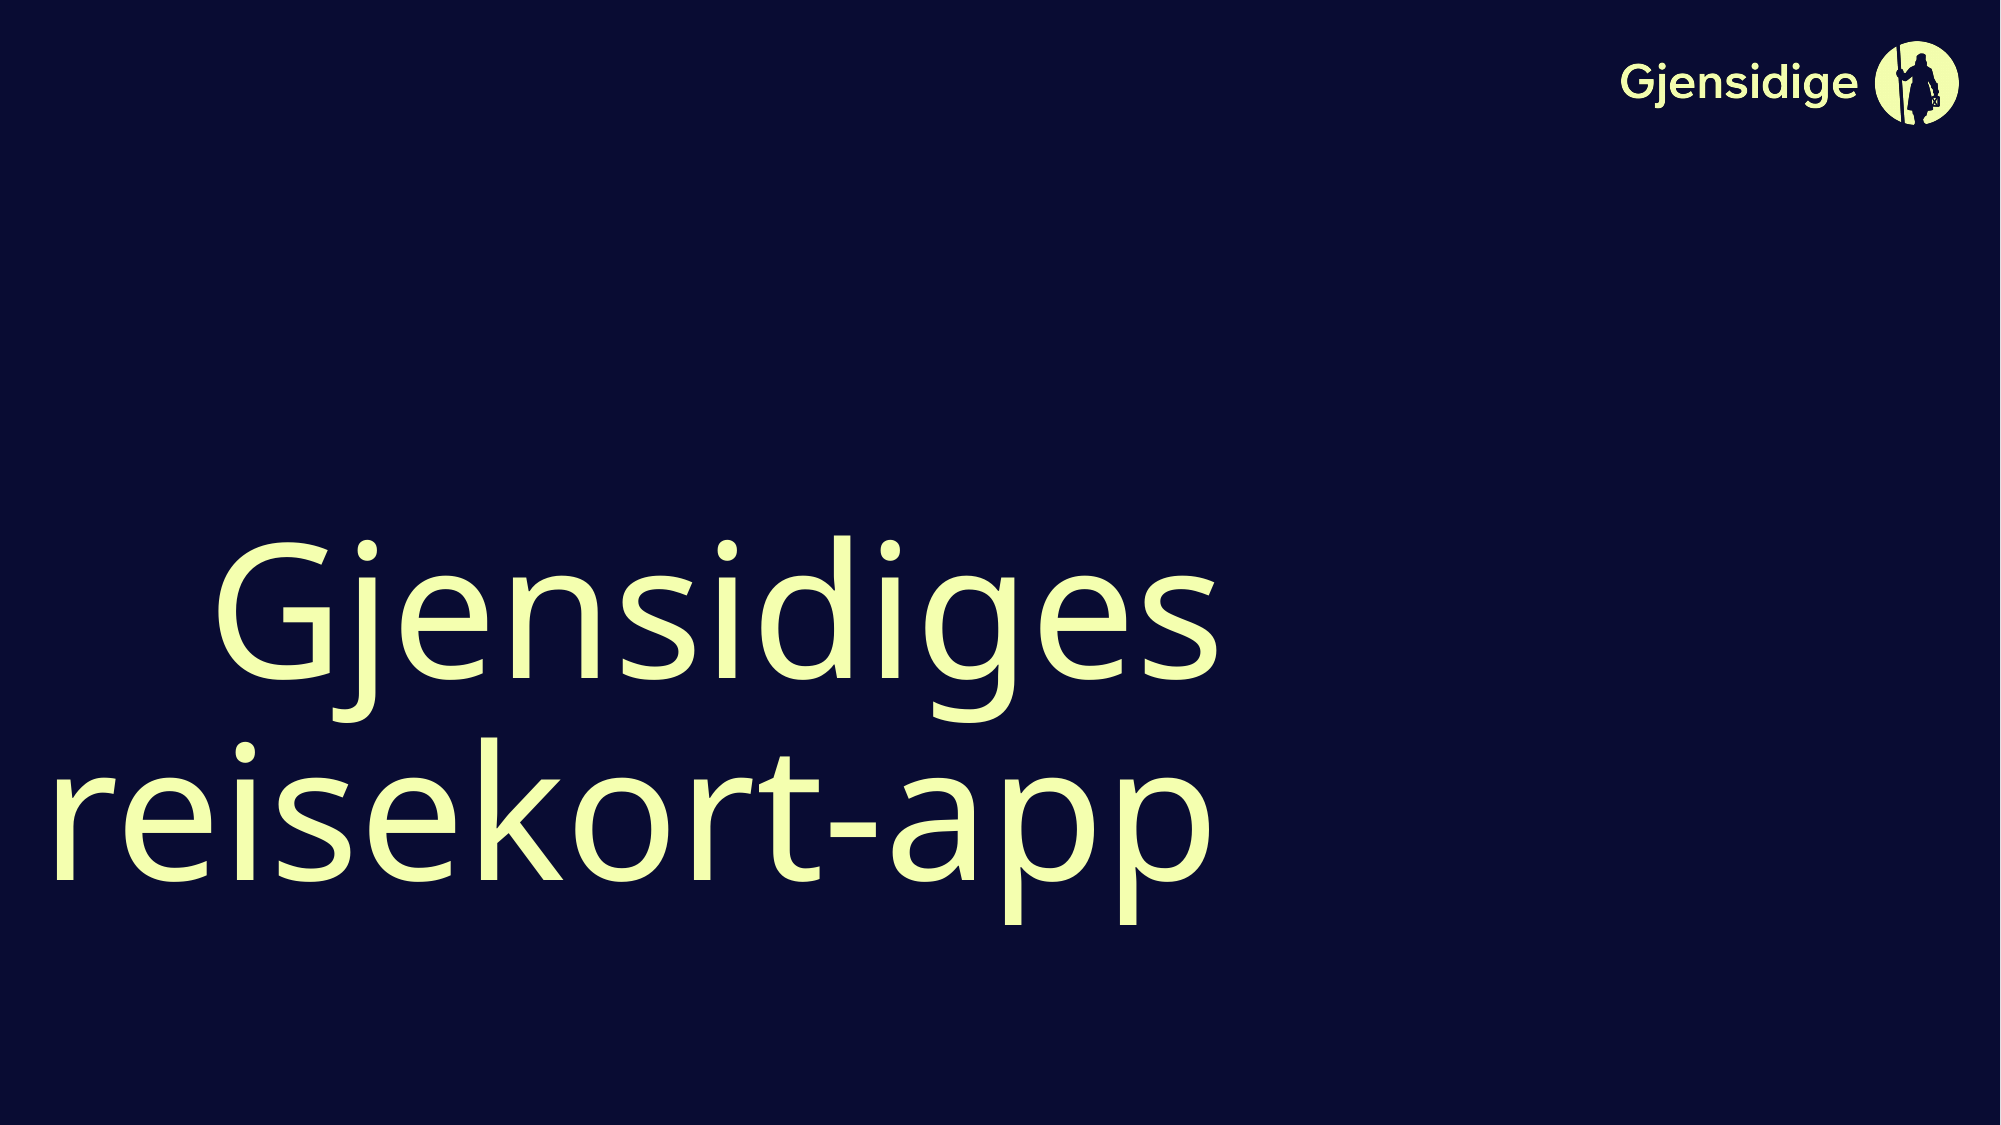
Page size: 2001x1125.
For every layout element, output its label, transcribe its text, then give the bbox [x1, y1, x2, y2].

title Gjensidiges reisekort-app [41, 277, 1962, 922]
picture [1621, 41, 1959, 125]
